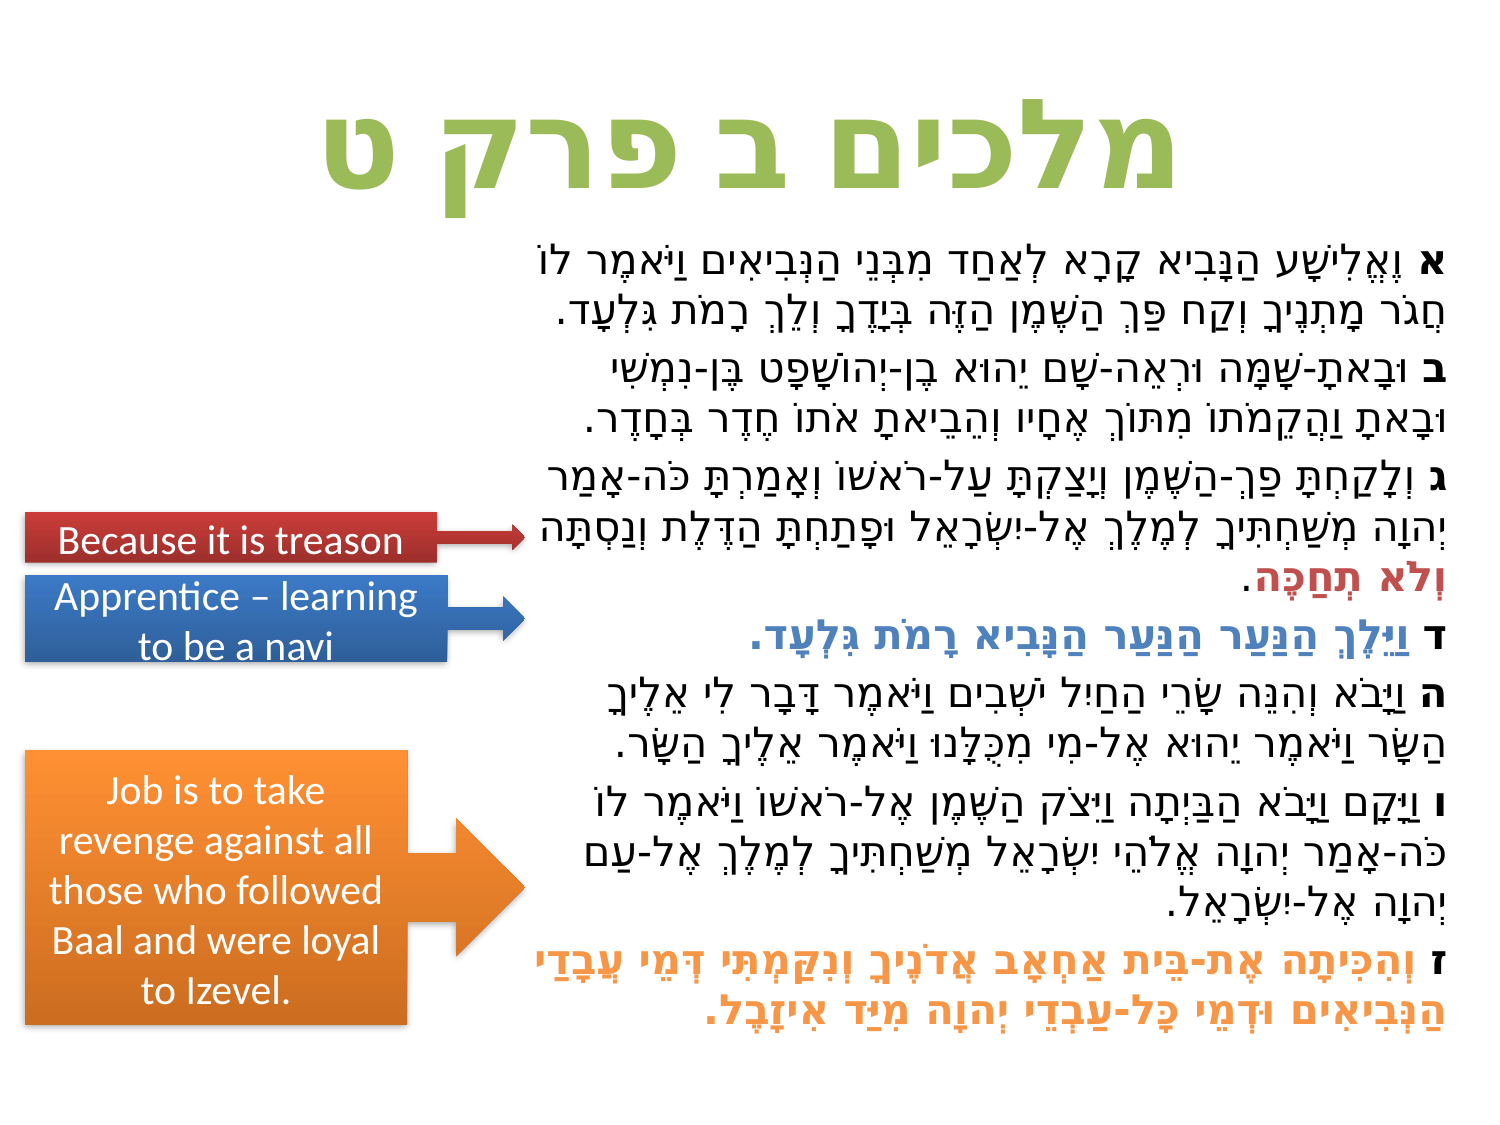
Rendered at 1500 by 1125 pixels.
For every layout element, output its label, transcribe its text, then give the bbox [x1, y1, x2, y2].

text_box Apprentice – learning to be a navi [24, 574, 526, 663]
list א וֶאֱלִישָׁע הַנָּבִיא קָרָא לְאַחַד מִבְּנֵי הַנְּבִיאִים וַיֹּאמֶר לוֹ חֲגֹר מָתְנֶיךָ וְקַח פַּךְ הַשֶּׁמֶן הַזֶּה בְּיָדֶךָ וְלֵךְ רָמֹת גִּלְעָד. ב וּבָאתָ-שָּׁמָּה וּרְאֵה-שָׁם יֵהוּא בֶן-יְהוֹשָׁפָט בֶּן-נִמְשִׁי וּבָאתָ וַהֲקֵמֹתוֹ מִתּוֹךְ אֶחָיו וְהֵבֵיאתָ אֹתוֹ חֶדֶר בְּחָדֶר. ג וְלָקַחְתָּ פַךְ-הַשֶּׁמֶן וְיָצַקְתָּ עַל-רֹאשׁוֹ וְאָמַרְתָּ כֹּה-אָמַר יְהוָה מְשַׁחְתִּיךָ לְמֶלֶךְ אֶל-יִשְׂרָאֵל וּפָתַחְתָּ הַדֶּלֶת וְנַסְתָּה וְלֹא תְחַכֶּה. ד וַיֵּלֶךְ הַנַּעַר הַנַּעַר הַנָּבִיא רָמֹת גִּלְעָד. ה וַיָּבֹא וְהִנֵּה שָׂרֵי הַחַיִל יֹשְׁבִים וַיֹּאמֶר דָּבָר לִי אֵלֶיךָ הַשָּׂר וַיֹּאמֶר יֵהוּא אֶל-מִי מִכֻּלָּנוּ וַיֹּאמֶר אֵלֶיךָ הַשָּׂר. ו וַיָּקָם וַיָּבֹא הַבַּיְתָה וַיִּצֹק הַשֶּׁמֶן אֶל-רֹאשׁוֹ וַיֹּאמֶר לוֹ כֹּה-אָמַר יְהוָה אֱלֹהֵי יִשְׂרָאֵל מְשַׁחְתִּיךָ לְמֶלֶךְ אֶל-עַם יְהוָה אֶל-יִשְׂרָאֵל. ז וְהִכִּיתָה אֶת-בֵּית אַחְאָב אֲדֹנֶיךָ וְנִקַּמְתִּי דְּמֵי עֲבָדַי הַנְּבִיאִים וּדְמֵי כָּל-עַבְדֵי יְהוָה מִיַּד אִיזָבֶל. [500, 224, 1463, 1075]
title מלכים ב פרק ט [75, 45, 1425, 233]
text_box Job is to take revenge against all those who followed Baal and were loyal to Izevel. [24, 750, 526, 1026]
text_box Because it is treason [24, 512, 526, 563]
